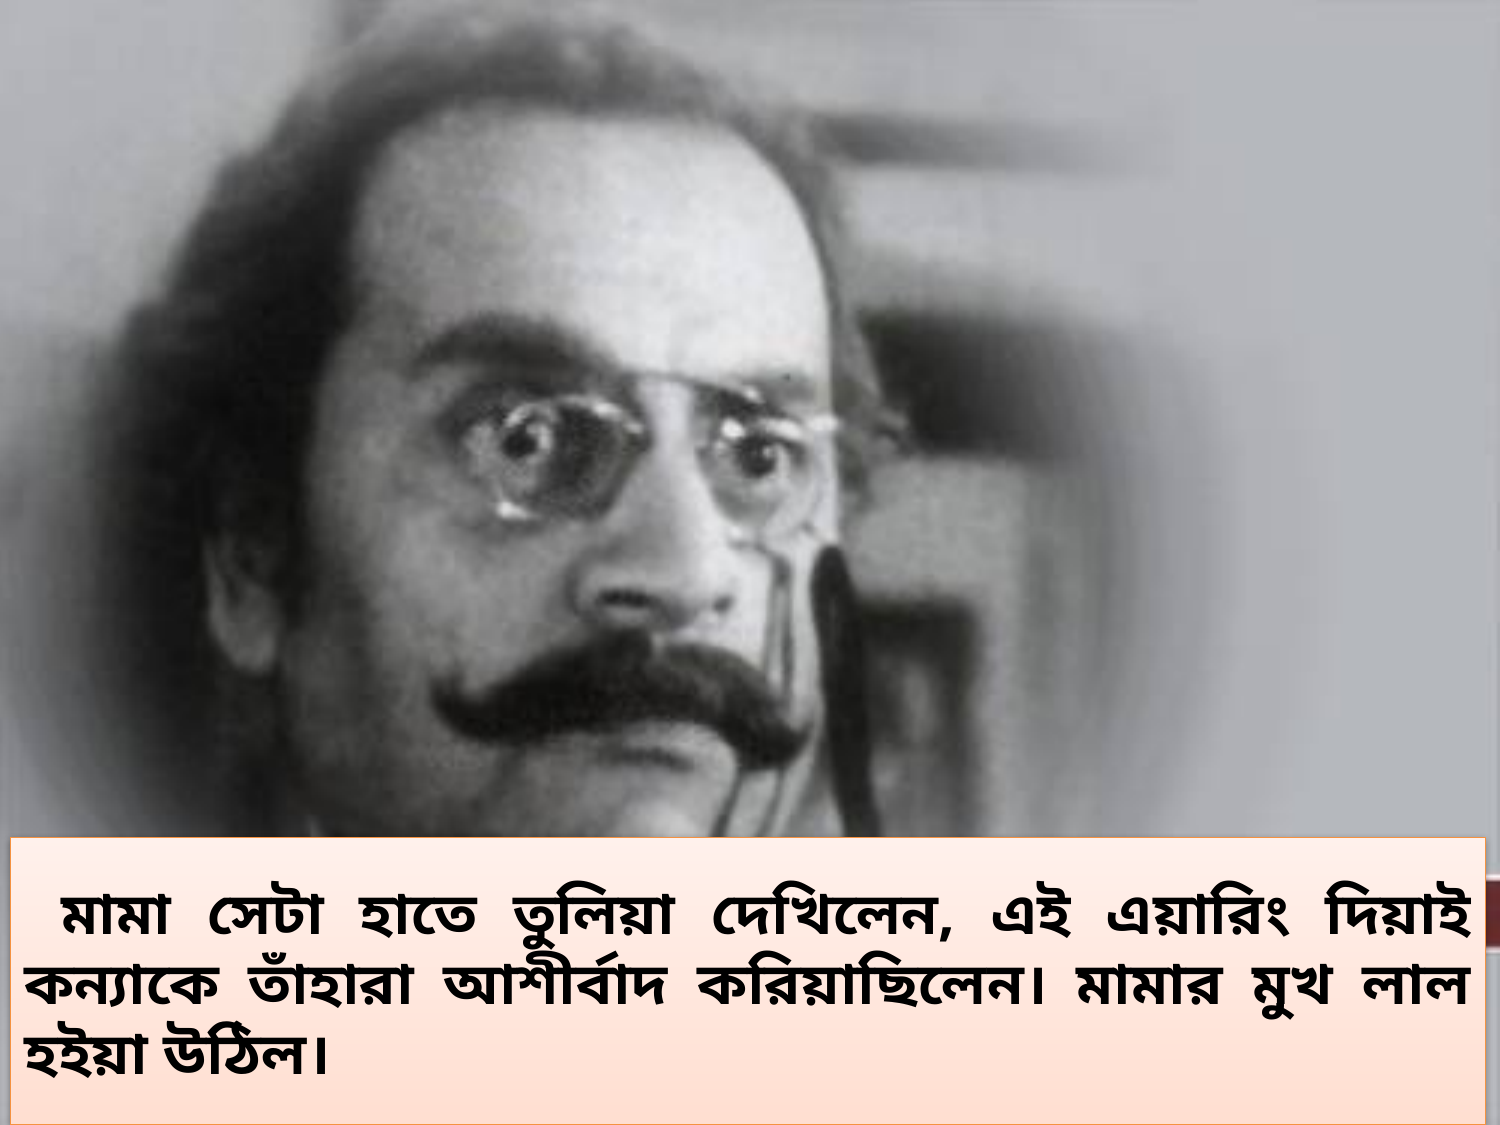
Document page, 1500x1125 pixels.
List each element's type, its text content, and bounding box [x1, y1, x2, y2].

picture [0, 0, 1500, 1125]
text_box মামা সেটা হাতে তুলিয়া দেখিলেন, এই এয়ারিং দিয়াই কন্যাকে তাঁহারা আশীর্বাদ করিয়াছিলেন। মামার মুখ লাল হইয়া উঠিল। [10, 837, 1486, 1125]
